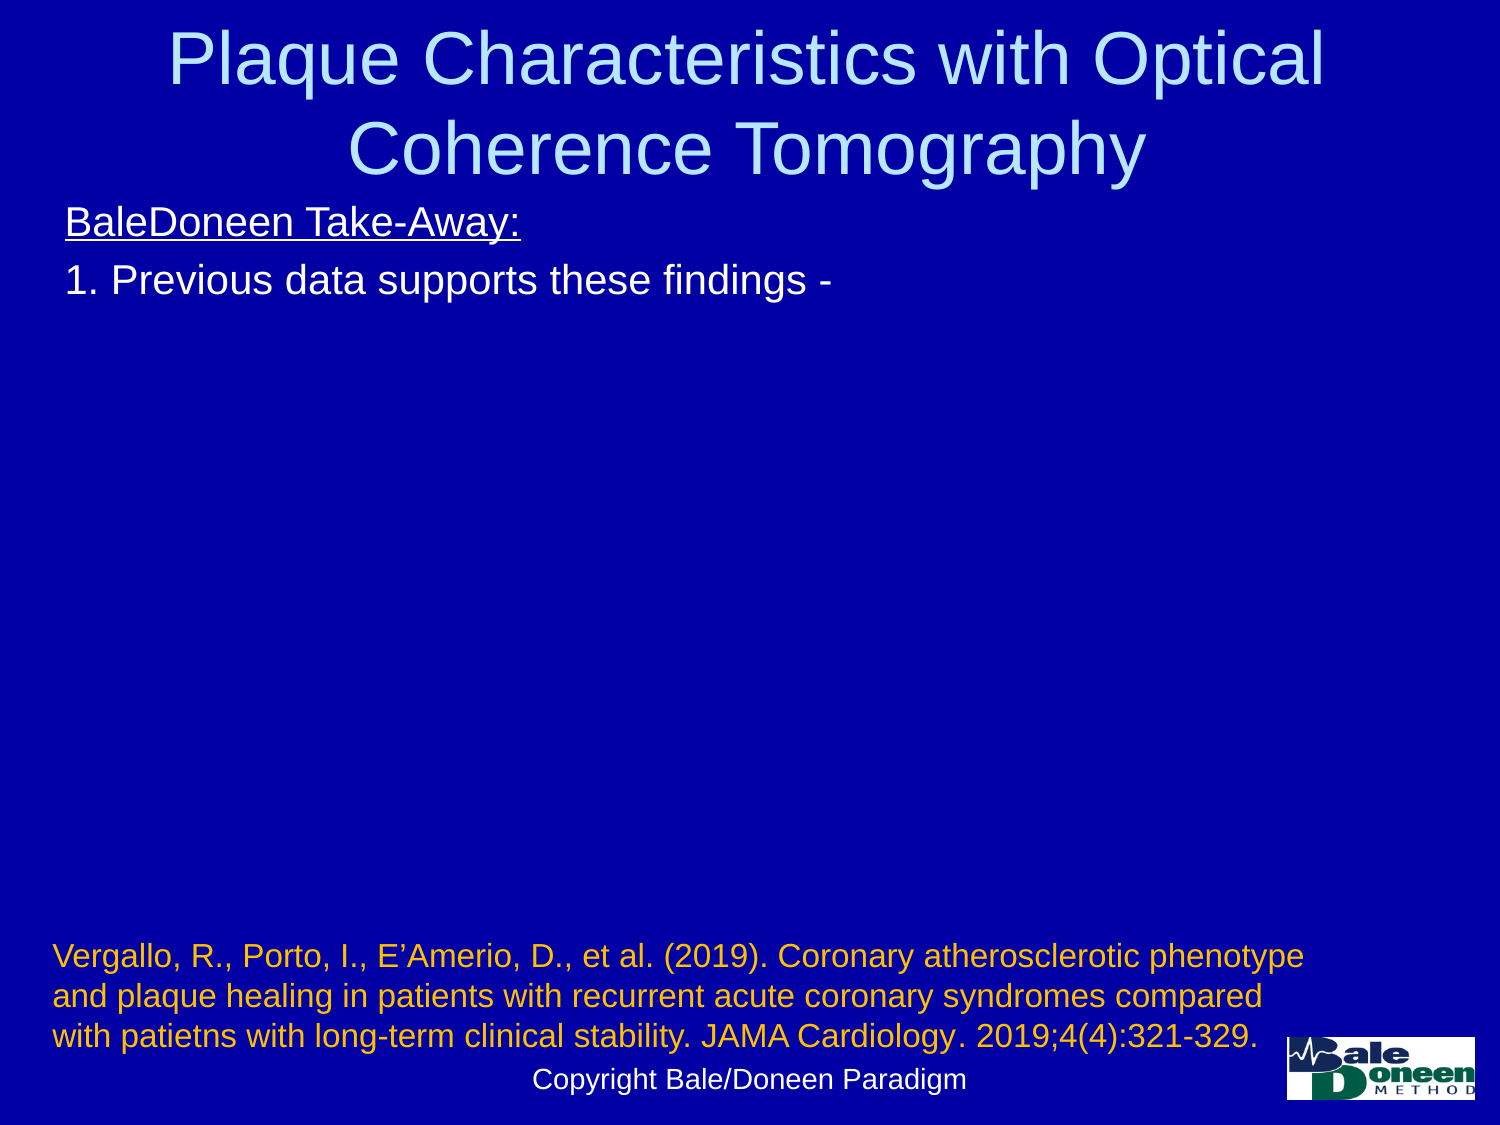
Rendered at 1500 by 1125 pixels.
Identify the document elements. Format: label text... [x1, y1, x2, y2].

footer Copyright Bale/Doneen Paradigm [512, 1062, 988, 1103]
title Plaque Characteristics with Optical Coherence Tomography [49, 37, 1446, 163]
picture [1287, 1037, 1475, 1100]
text_box Vergallo, R., Porto, I., E’Amerio, D., et al. (2019). Coronary atherosclerotic phenotype and plaque healing in patients with recurrent acute coronary syndromes compared with patietns with long-term clinical stability. JAMA Cardiology. 2019;4(4):321-329. [37, 927, 1338, 1062]
list BaleDoneen Take-Away: 1. Previous data supports these findings - [49, 187, 1451, 928]
